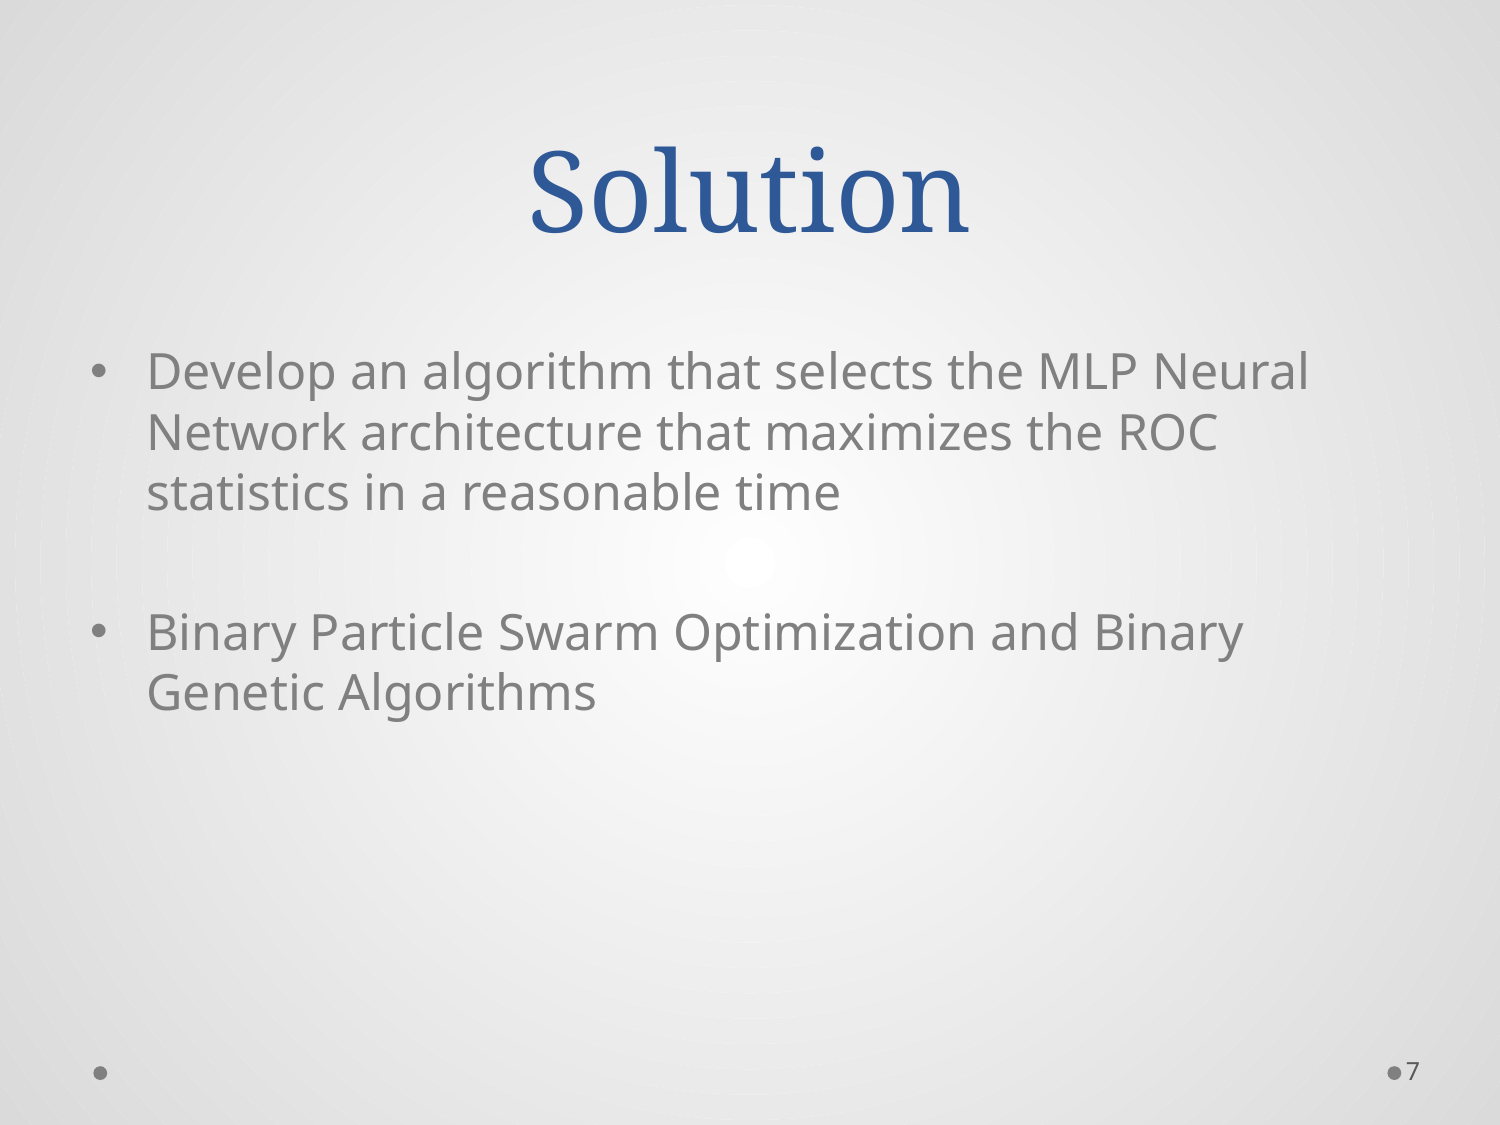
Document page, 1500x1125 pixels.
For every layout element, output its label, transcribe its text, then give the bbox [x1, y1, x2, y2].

list Develop an algorithm that selects the MLP Neural Network architecture that maximizes the ROC statistics in a reasonable time Binary Particle Swarm Optimization and Binary Genetic Algorithms [75, 262, 1425, 1005]
slide_number 7 [1401, 1042, 1494, 1103]
title Solution [75, 0, 1425, 262]
